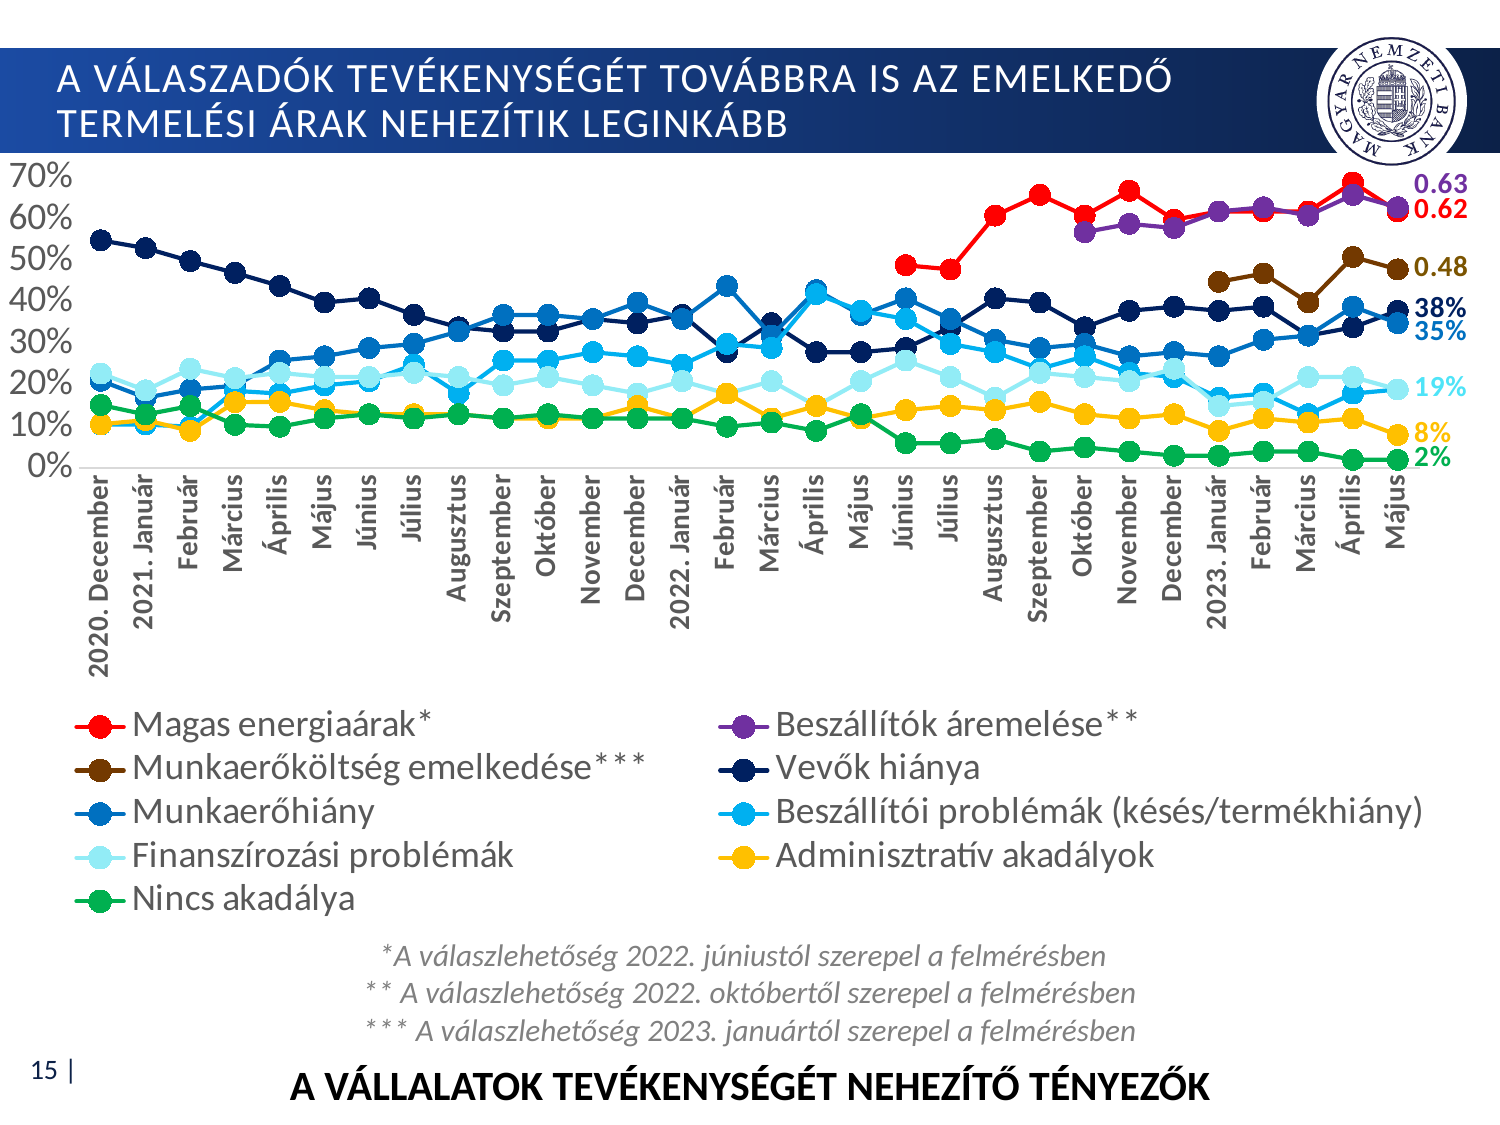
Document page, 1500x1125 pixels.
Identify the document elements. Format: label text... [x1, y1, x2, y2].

title A válaszadók tevékenységét továbbra is az emelkedő termelési árak nehezítik leginkább [41, 50, 1355, 151]
text_box A vállalatok tevékenységét nehezítő tényezők [145, 1051, 1355, 1117]
chart [0, 151, 1500, 928]
picture [1327, 36, 1457, 151]
text_box *A válaszlehetőség 2022. júniustól szerepel a felmérésben ** A válaszlehetőség 2022. októbertől szerepel a felmérésben *** A válaszlehetőség 2023. januártól szerepel a felmérésben [0, 928, 1500, 1055]
